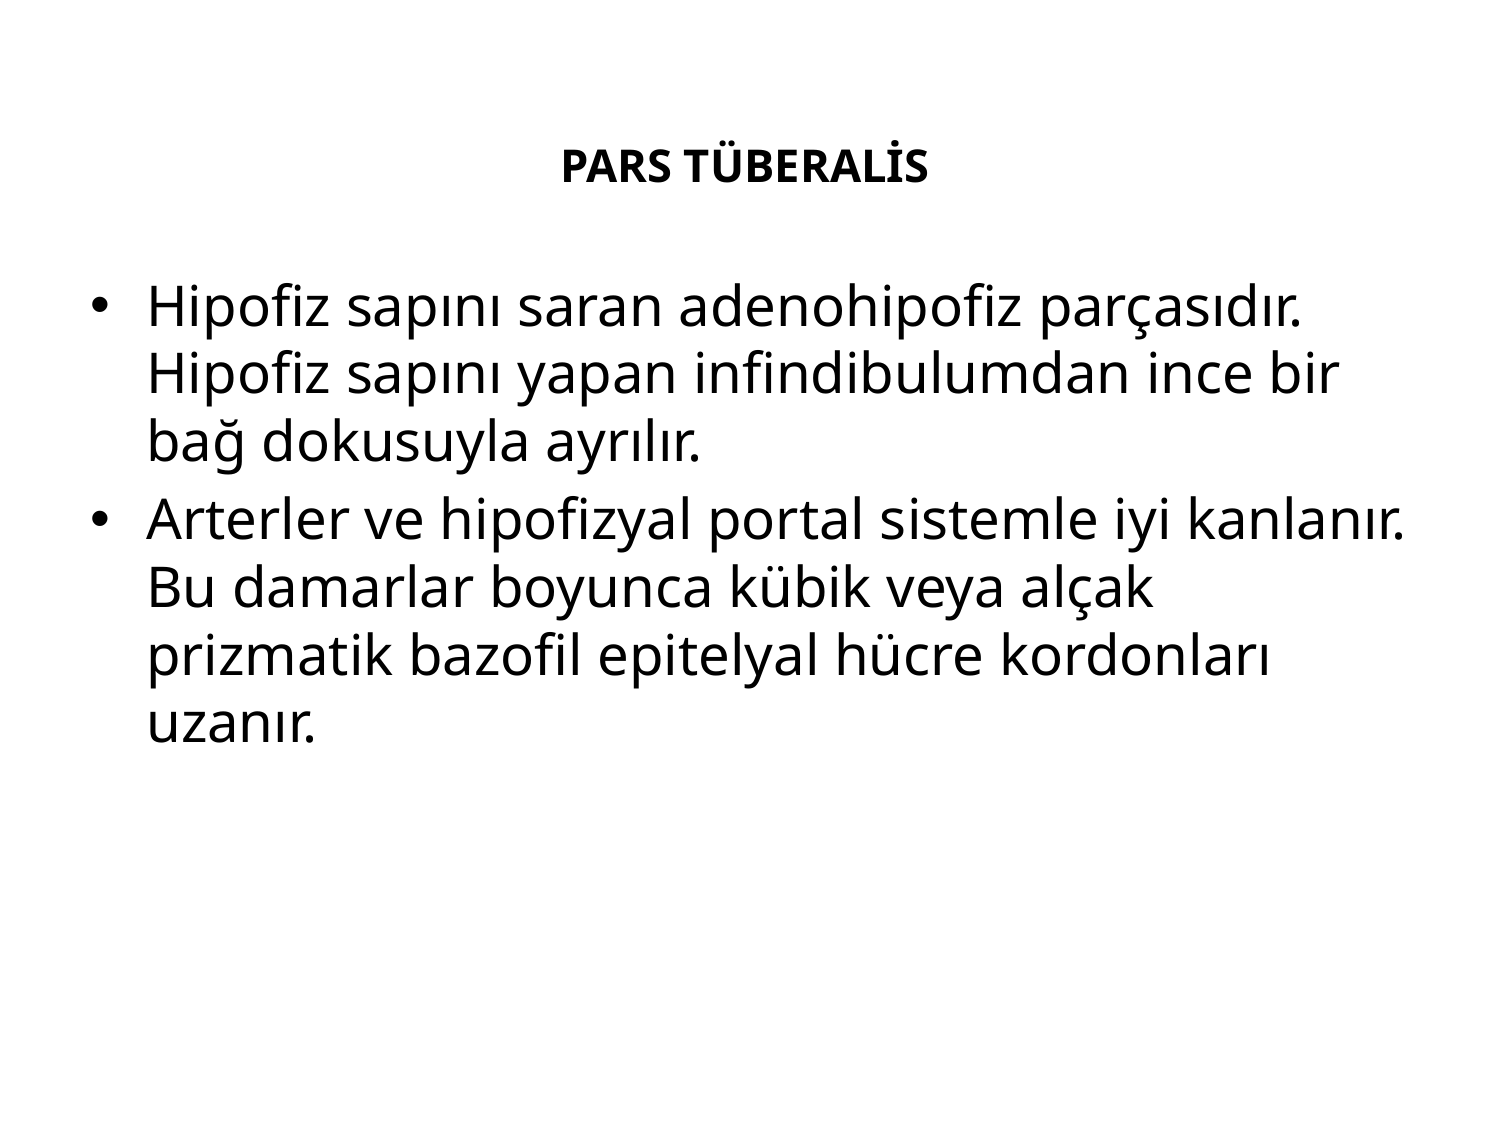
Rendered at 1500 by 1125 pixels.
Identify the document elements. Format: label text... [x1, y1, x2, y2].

list Hipofiz sapını saran adenohipofiz parçasıdır. Hipofiz sapını yapan infindibulumdan ince bir bağ dokusuyla ayrılır. Arterler ve hipofizyal portal sistemle iyi kanlanır. Bu damarlar boyunca kübik veya alçak prizmatik bazofil epitelyal hücre kordonları uzanır. [75, 262, 1425, 1005]
title PARS TÜBERALİS [148, 129, 1341, 254]
